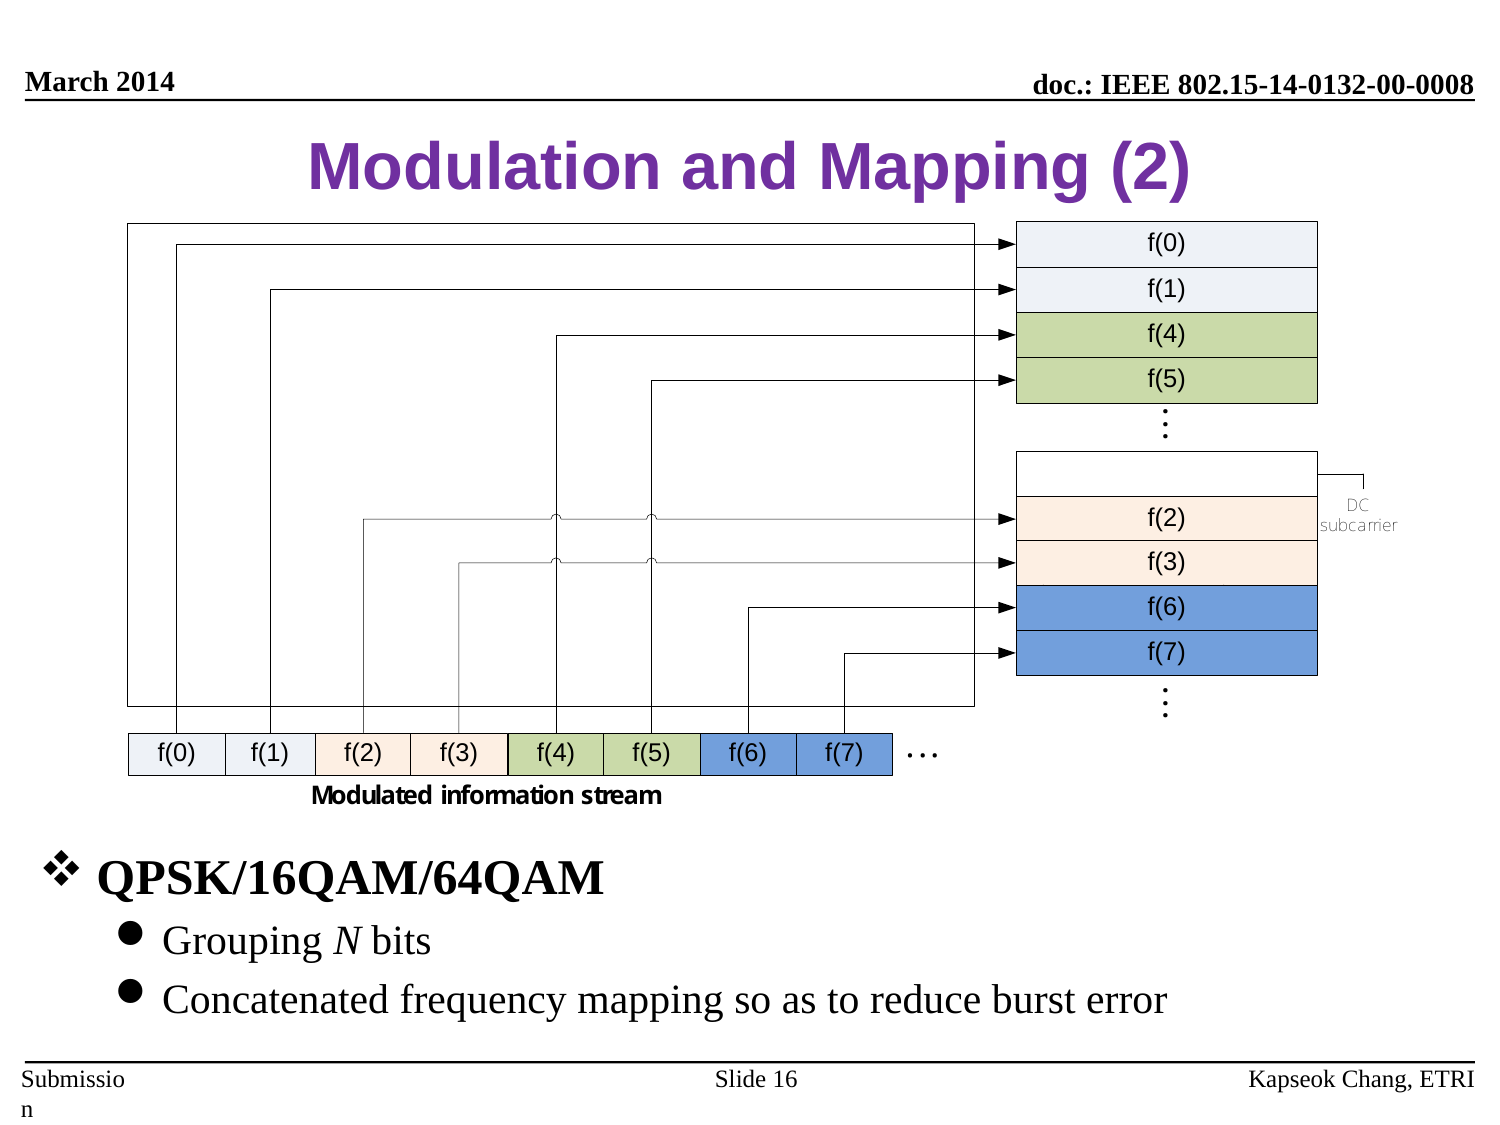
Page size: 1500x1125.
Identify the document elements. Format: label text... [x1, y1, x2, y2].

slide_number Slide 16 [711, 1062, 801, 1093]
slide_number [24, 61, 288, 98]
picture [124, 218, 1401, 815]
title Modulation and Mapping (2) [24, 99, 1476, 226]
footer Kapseok Chang, ETRI [974, 1061, 1476, 1093]
list QPSK/16QAM/64QAM Grouping N bits Concatenated frequency mapping so as to reduce burst error [24, 837, 1476, 1063]
